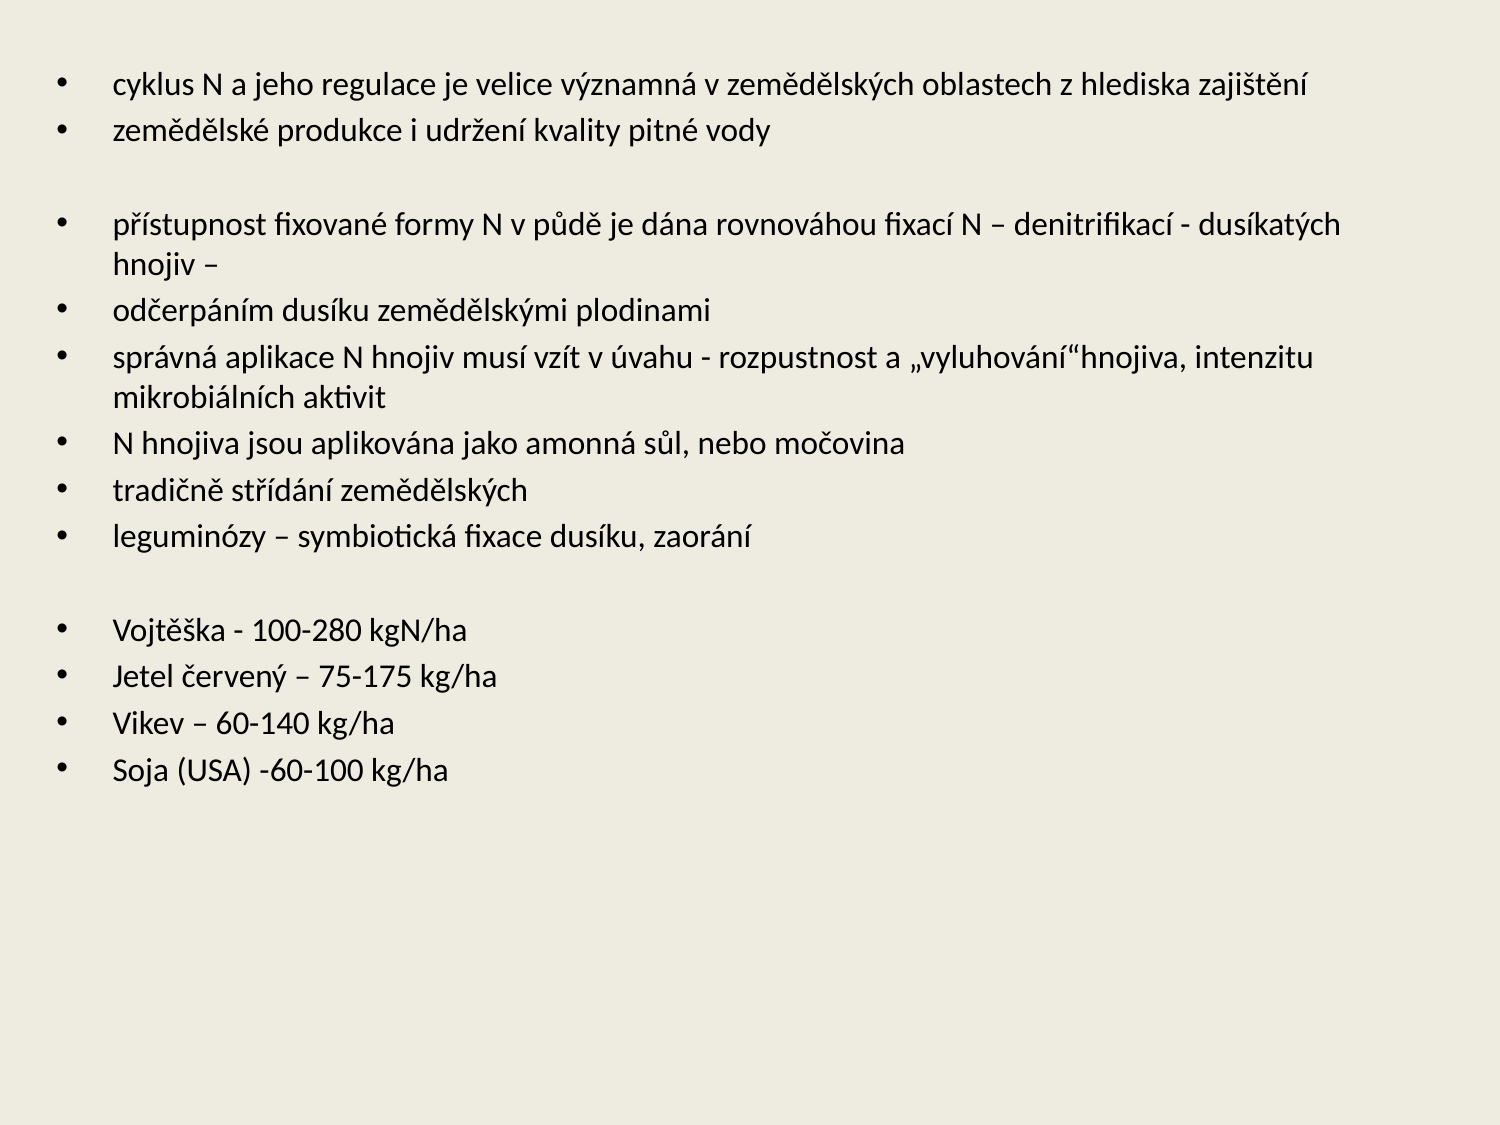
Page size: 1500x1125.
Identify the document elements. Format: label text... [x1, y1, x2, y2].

list cyklus N a jeho regulace je velice významná v zemědělských oblastech z hlediska zajištění zemědělské produkce i udržení kvality pitné vody přístupnost fixované formy N v půdě je dána rovnováhou fixací N – denitrifikací - dusíkatých hnojiv – odčerpáním dusíku zemědělskými plodinami správná aplikace N hnojiv musí vzít v úvahu - rozpustnost a „vyluhování“hnojiva, intenzitu mikrobiálních aktivit N hnojiva jsou aplikována jako amonná sůl, nebo močovina tradičně střídání zemědělských leguminózy – symbiotická fixace dusíku, zaorání Vojtěška - 100-280 kgN/ha Jetel červený – 75-175 kg/ha Vikev – 60-140 kg/ha Soja (USA) -60-100 kg/ha [41, 54, 1392, 797]
